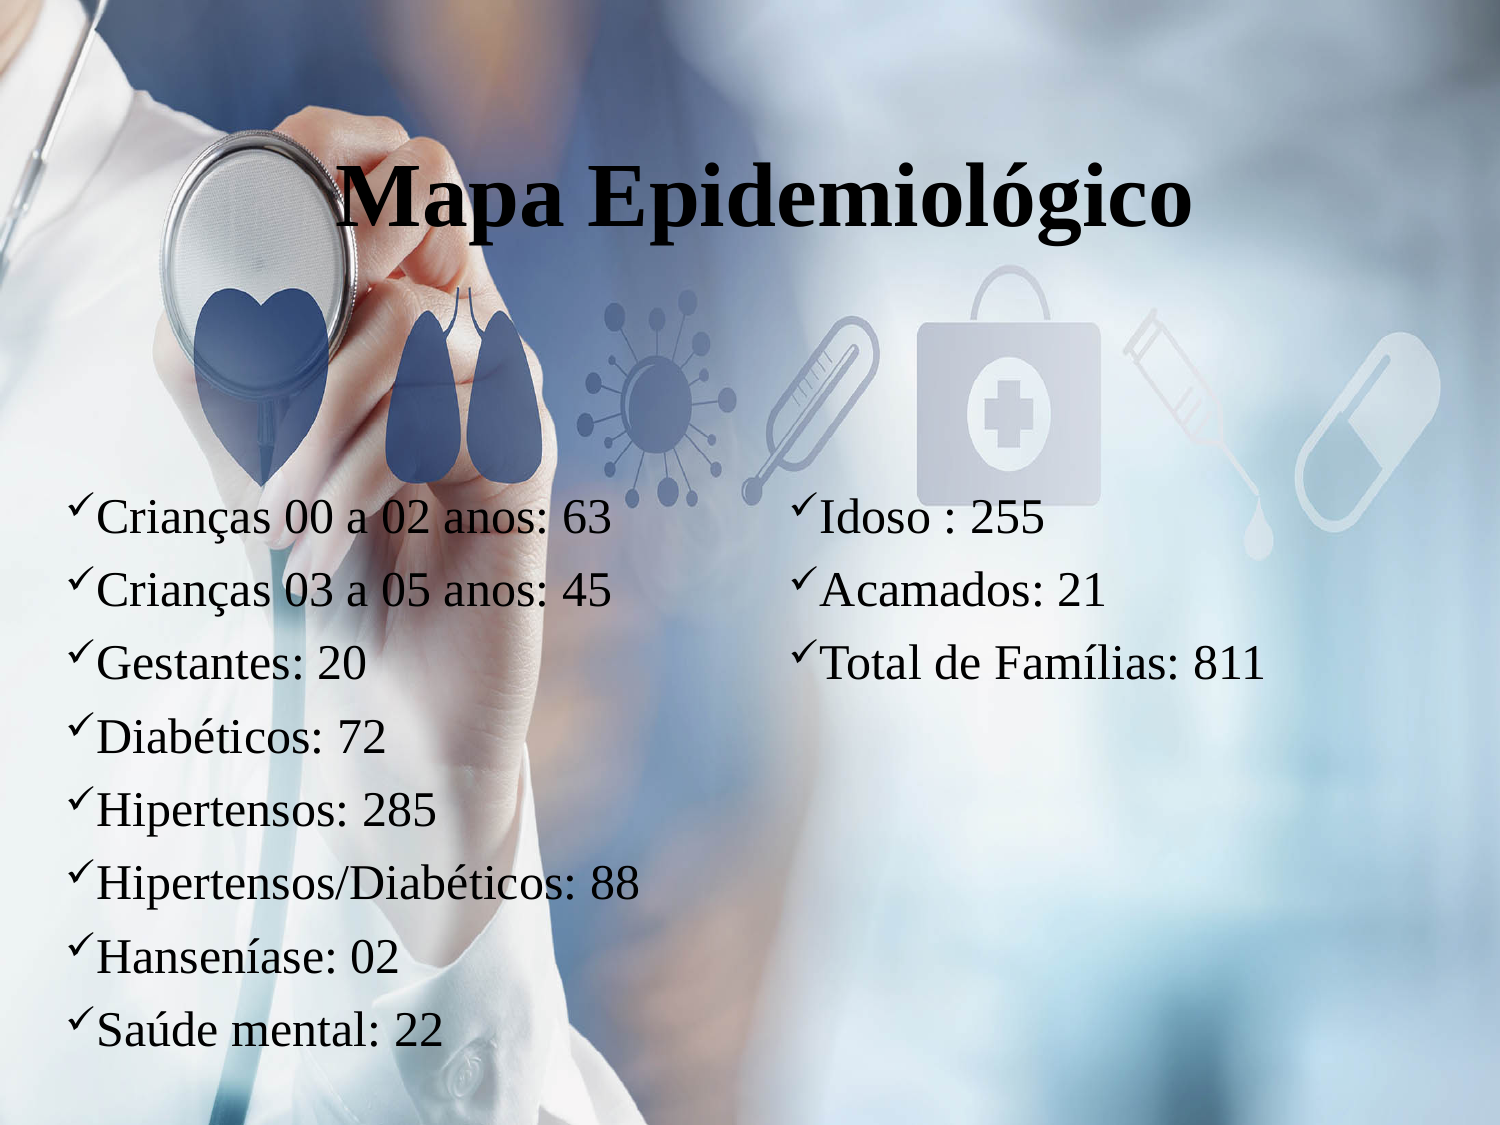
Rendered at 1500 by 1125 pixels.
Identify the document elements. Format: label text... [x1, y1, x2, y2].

title Mapa Epidemiológico [159, 101, 1372, 277]
list Crianças 00 a 02 anos: 63 Crianças 03 a 05 anos: 45 Gestantes: 20 Diabéticos: 72 Hipertensos: 285 Hipertensos/Diabéticos: 88 Hanseníase: 02 Saúde mental: 22 Idoso : 255 Acamados: 21 Total de Famílias: 811 [25, 468, 1500, 1087]
picture [0, 0, 1500, 1125]
